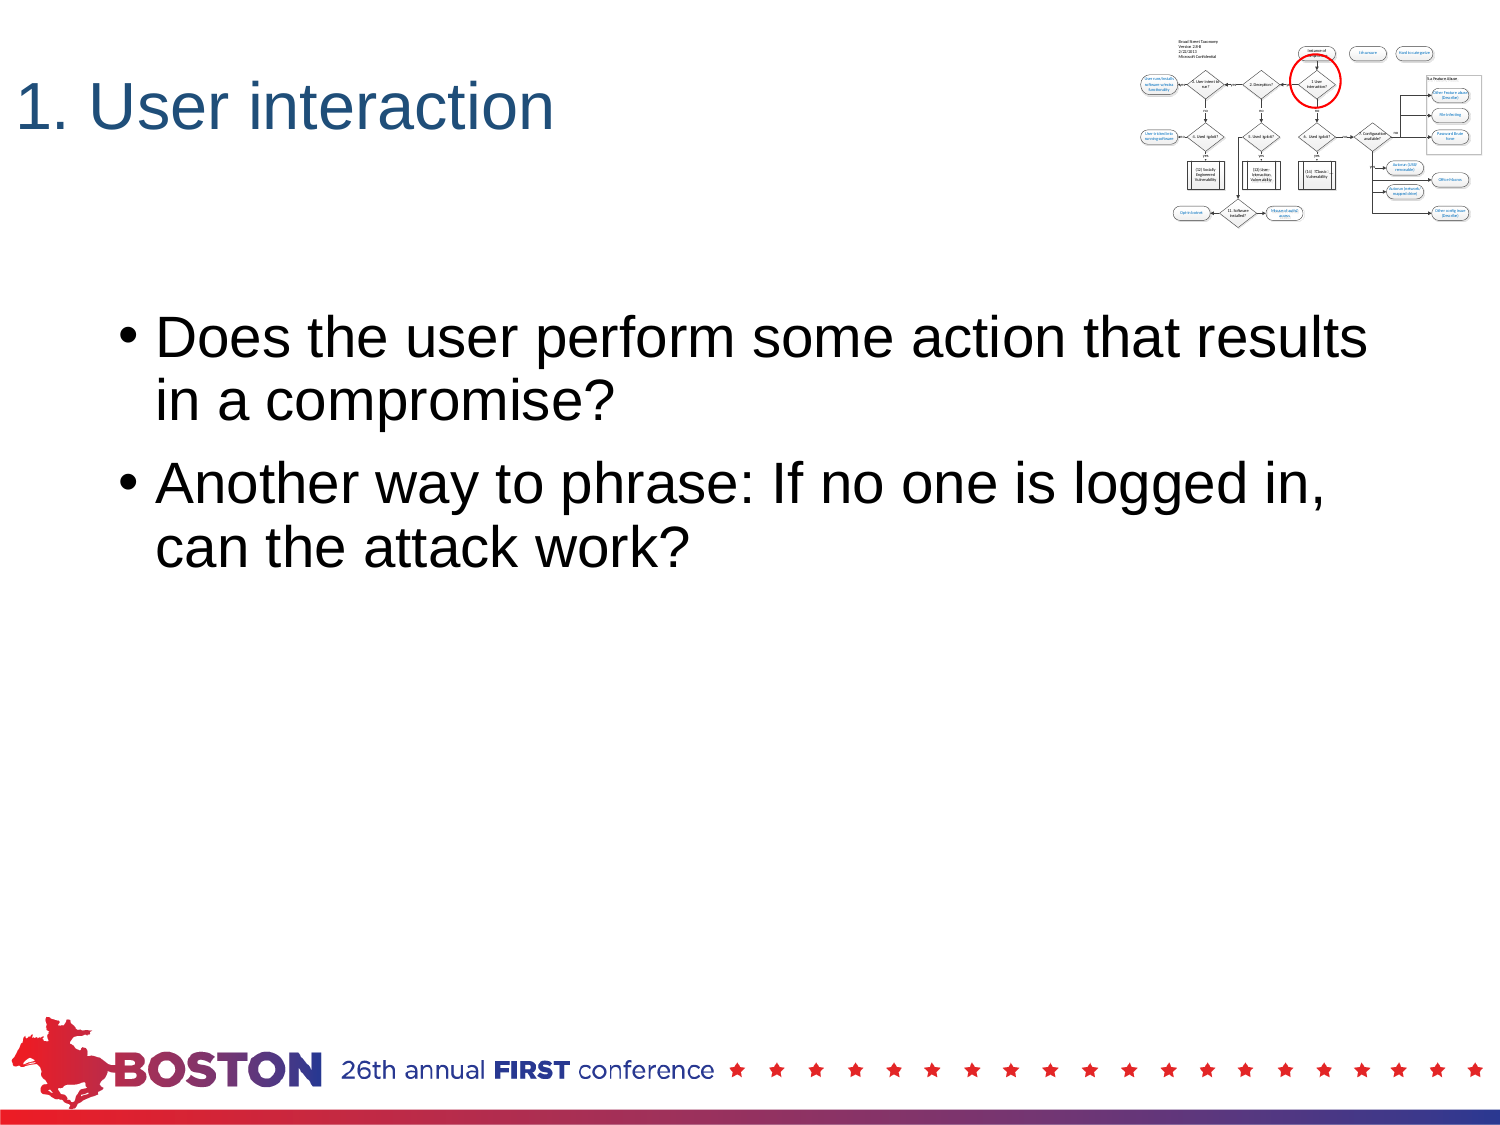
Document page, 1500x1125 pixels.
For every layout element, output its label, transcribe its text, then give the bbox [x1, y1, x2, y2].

picture [0, 0, 1500, 1125]
list Does the user perform some action that results in a compromise? Another way to phrase: If no one is logged in, can the attack work? [103, 299, 1397, 1014]
title 1. User interaction [0, 0, 1294, 217]
